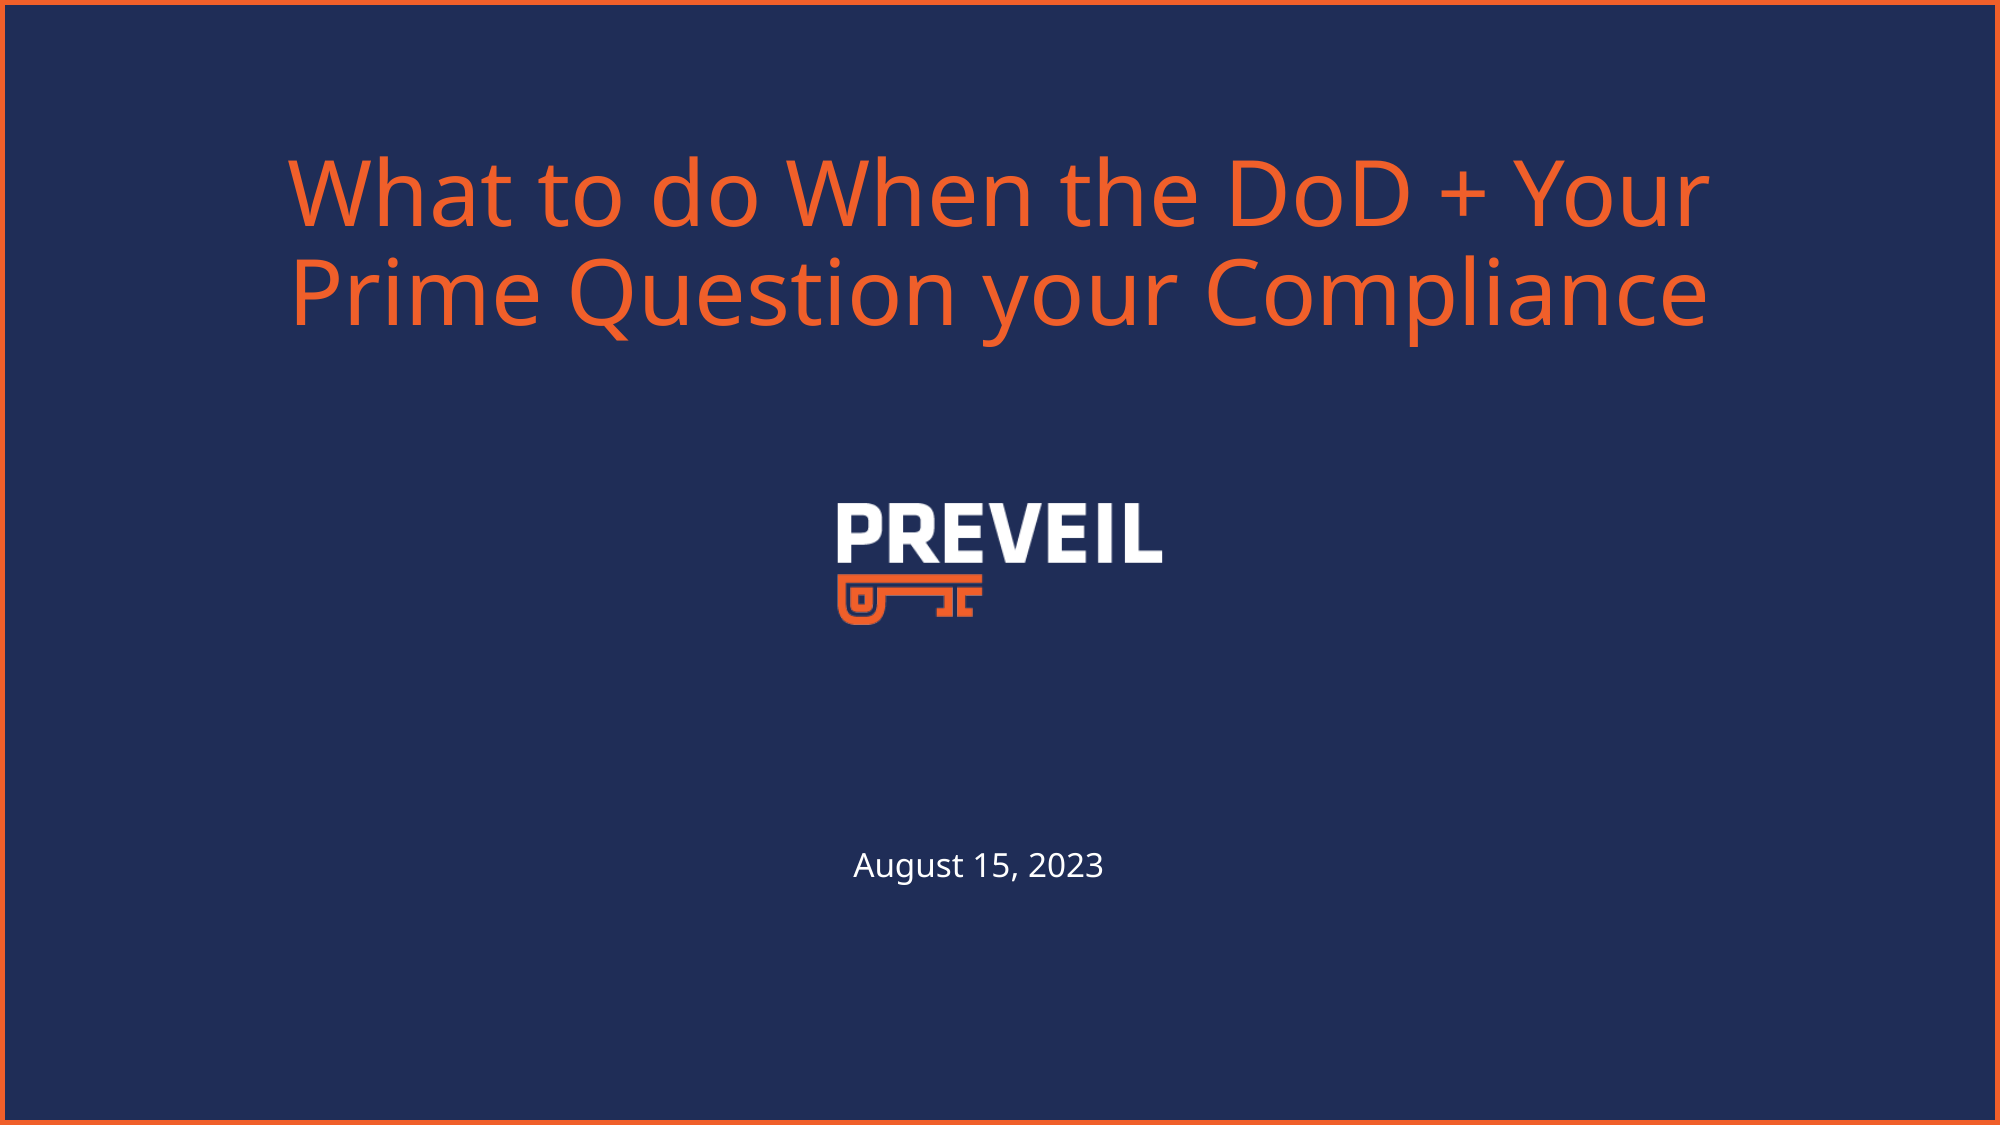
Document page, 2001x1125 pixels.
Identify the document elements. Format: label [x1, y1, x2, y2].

picture [554, 219, 1446, 909]
text_box [0, 0, 2000, 1125]
